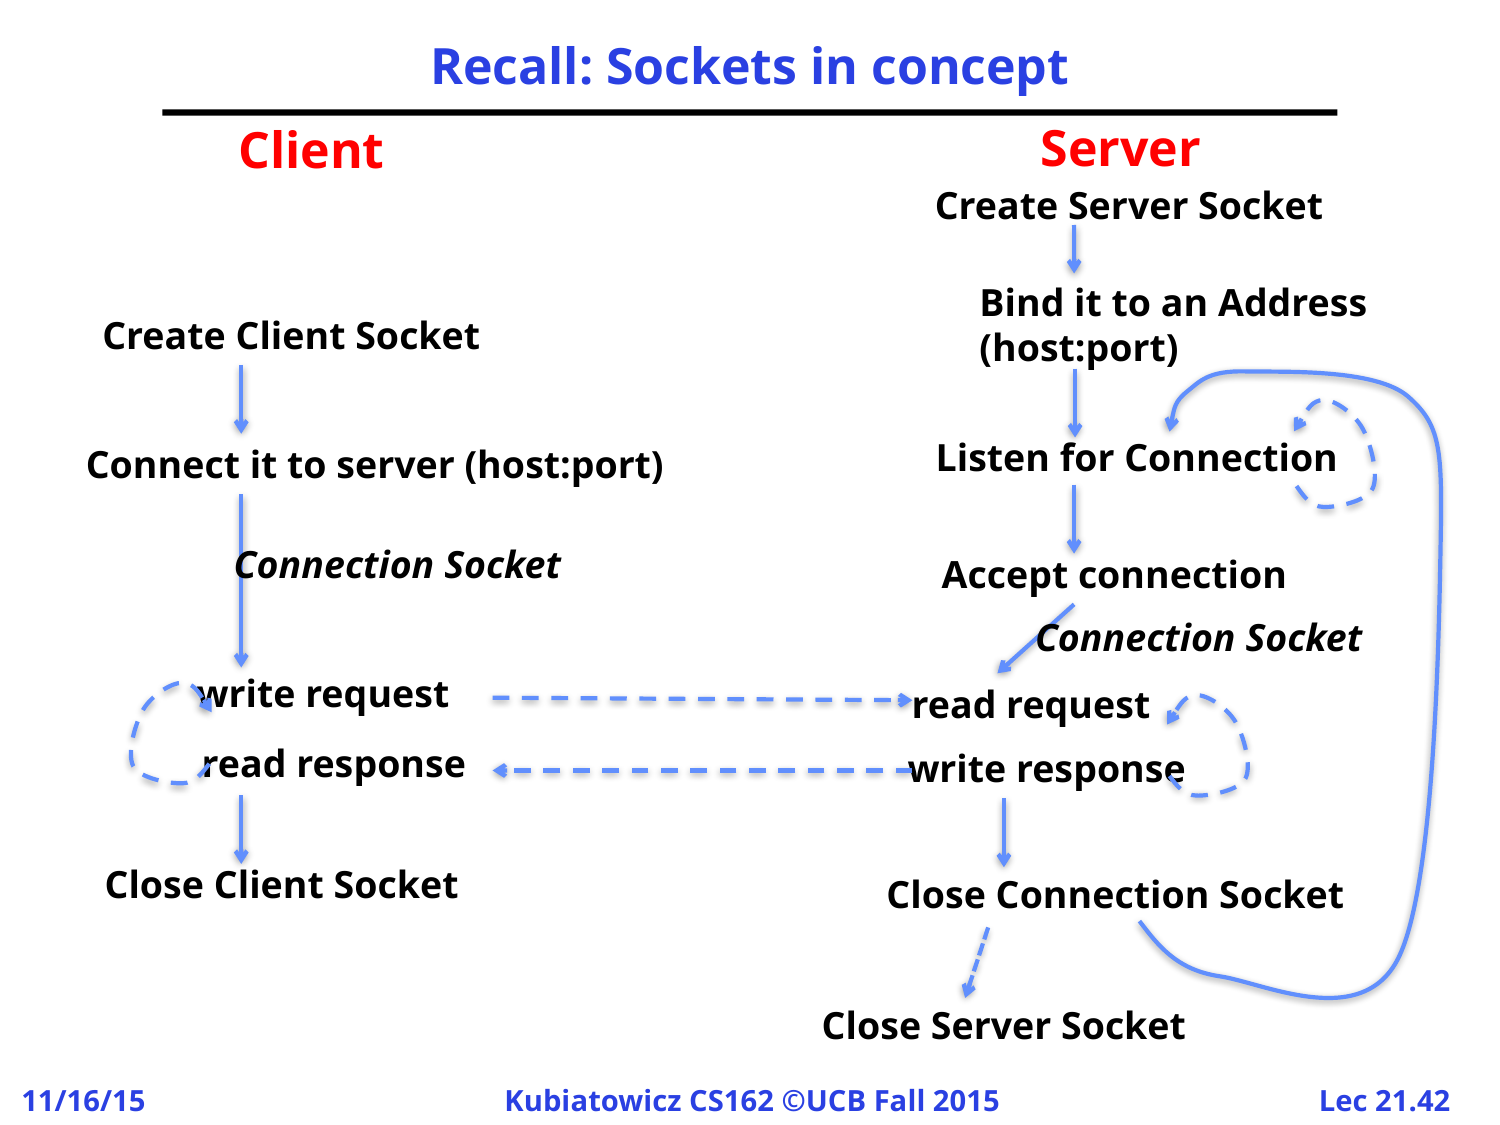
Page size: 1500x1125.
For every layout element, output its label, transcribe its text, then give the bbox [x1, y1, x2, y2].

text_box Server [1025, 108, 1216, 173]
text_box Close Client Socket [89, 853, 474, 914]
text_box Close Connection Socket [871, 863, 1137, 924]
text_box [120, 303, 630, 668]
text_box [237, 484, 1360, 735]
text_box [204, 662, 232, 724]
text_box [964, 927, 989, 999]
text_box [1137, 391, 1444, 1001]
title Recall: Sockets in concept [162, 24, 1338, 113]
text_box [492, 742, 1177, 799]
text_box [128, 681, 211, 786]
text_box read response [187, 733, 482, 793]
text_box Close Server Socket [806, 994, 1202, 1055]
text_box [953, 174, 1401, 508]
text_box Client [223, 111, 400, 187]
